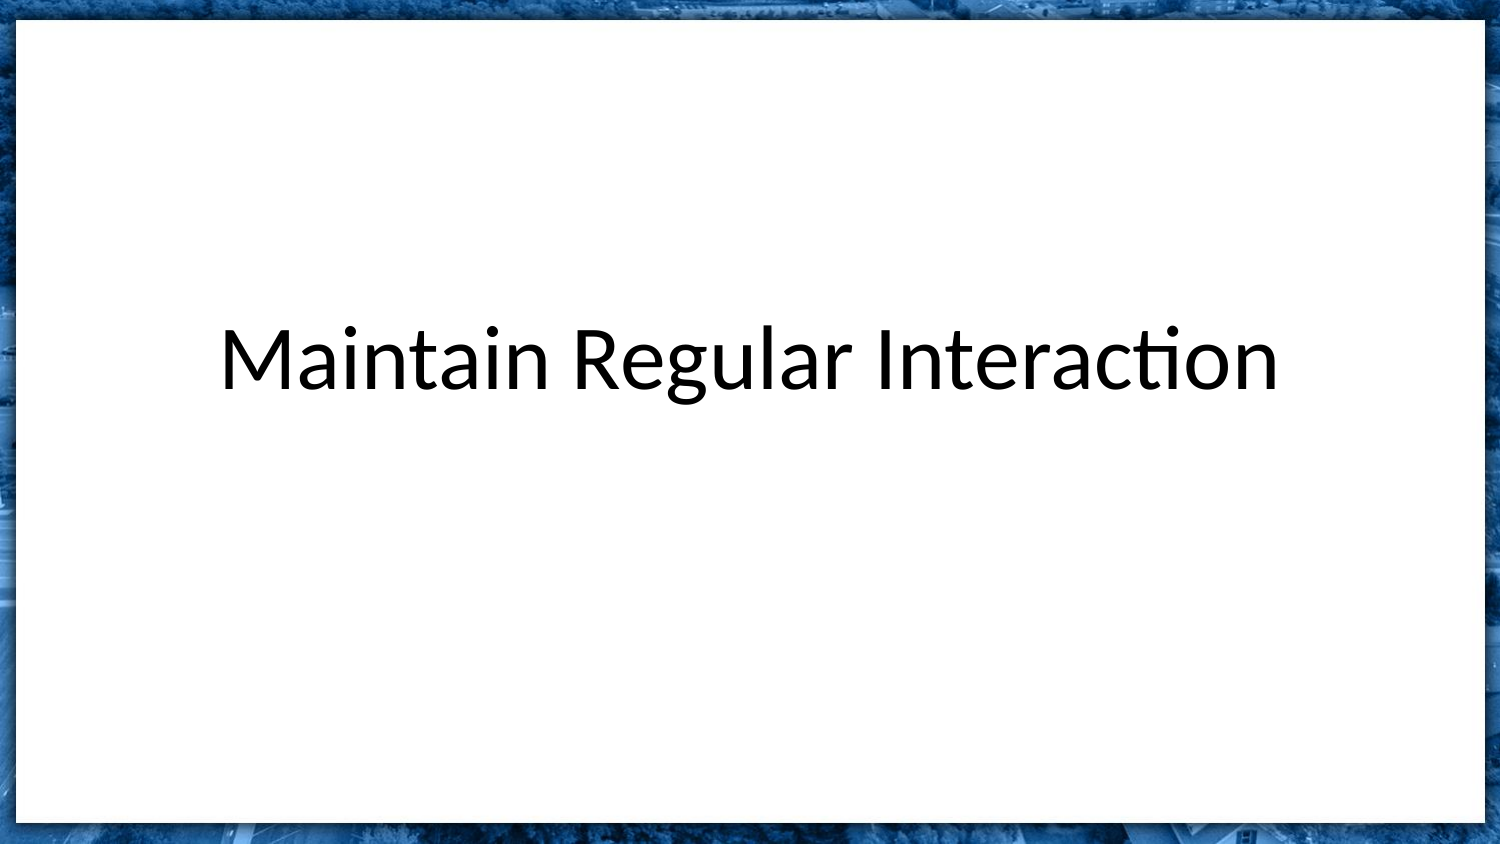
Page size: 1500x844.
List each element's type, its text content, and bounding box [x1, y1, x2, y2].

picture [0, 0, 1500, 844]
title Maintain Regular Interaction [112, 262, 1388, 443]
